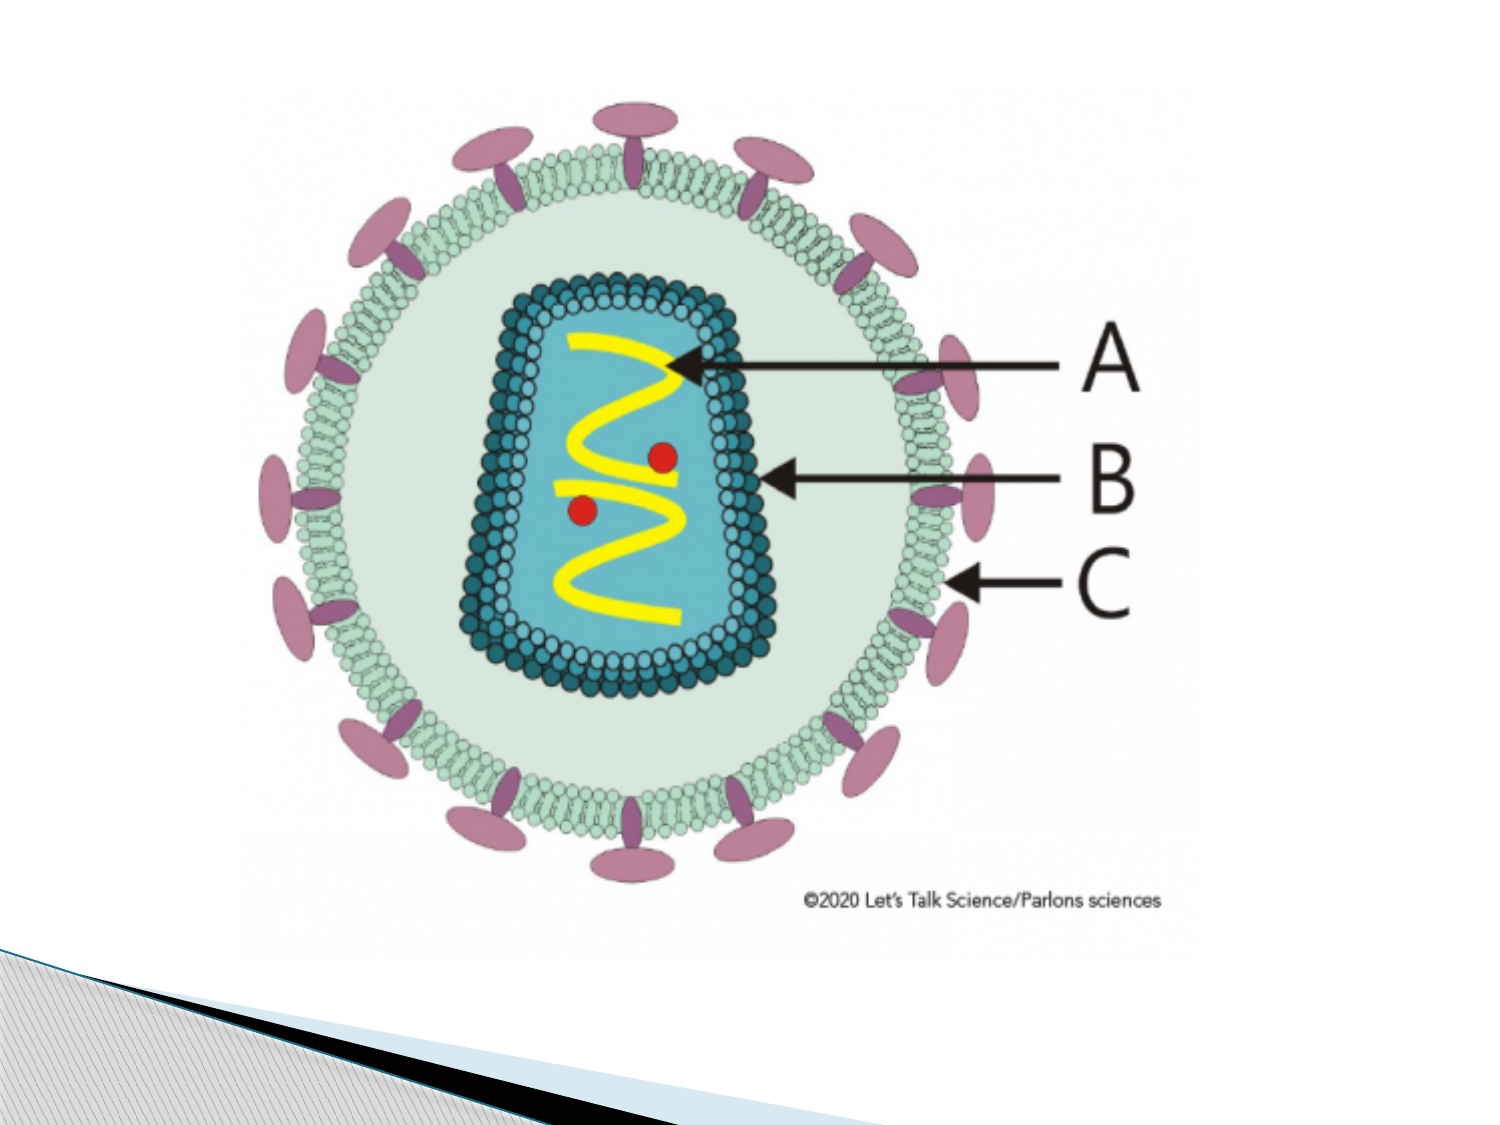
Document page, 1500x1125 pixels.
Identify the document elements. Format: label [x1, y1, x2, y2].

list [237, 87, 1201, 963]
